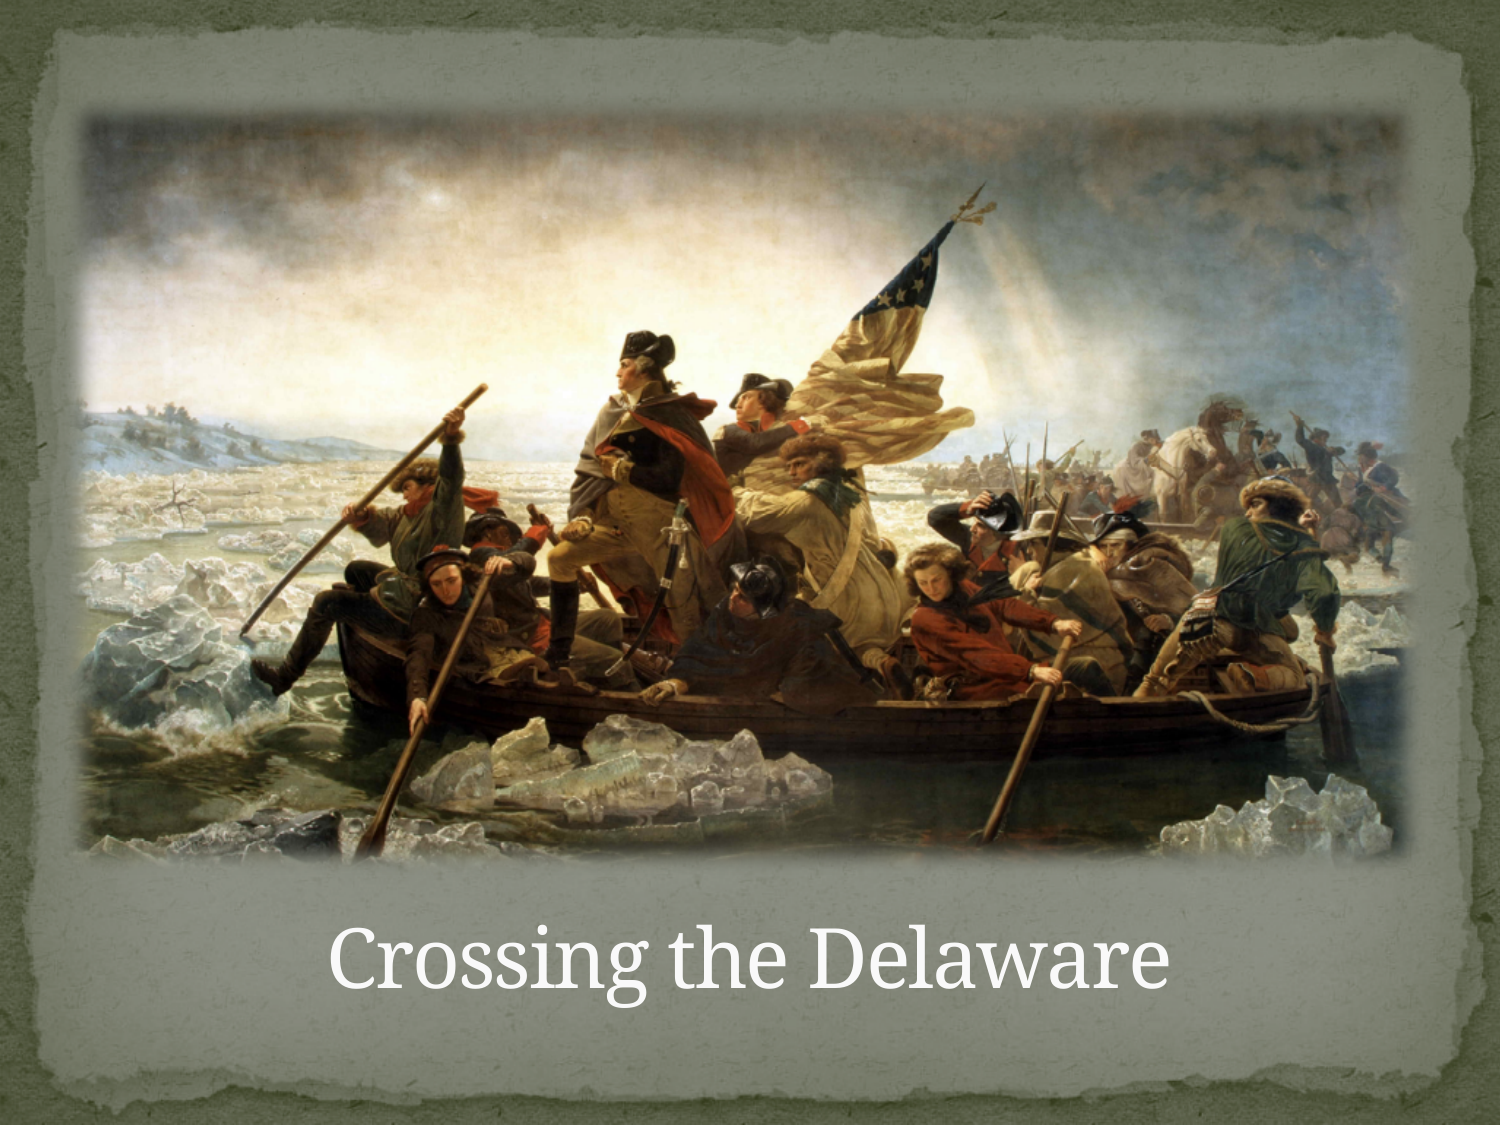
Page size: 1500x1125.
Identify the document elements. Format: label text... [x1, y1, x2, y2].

picture [61, 93, 1426, 876]
title Crossing the Delaware [74, 885, 1425, 1013]
